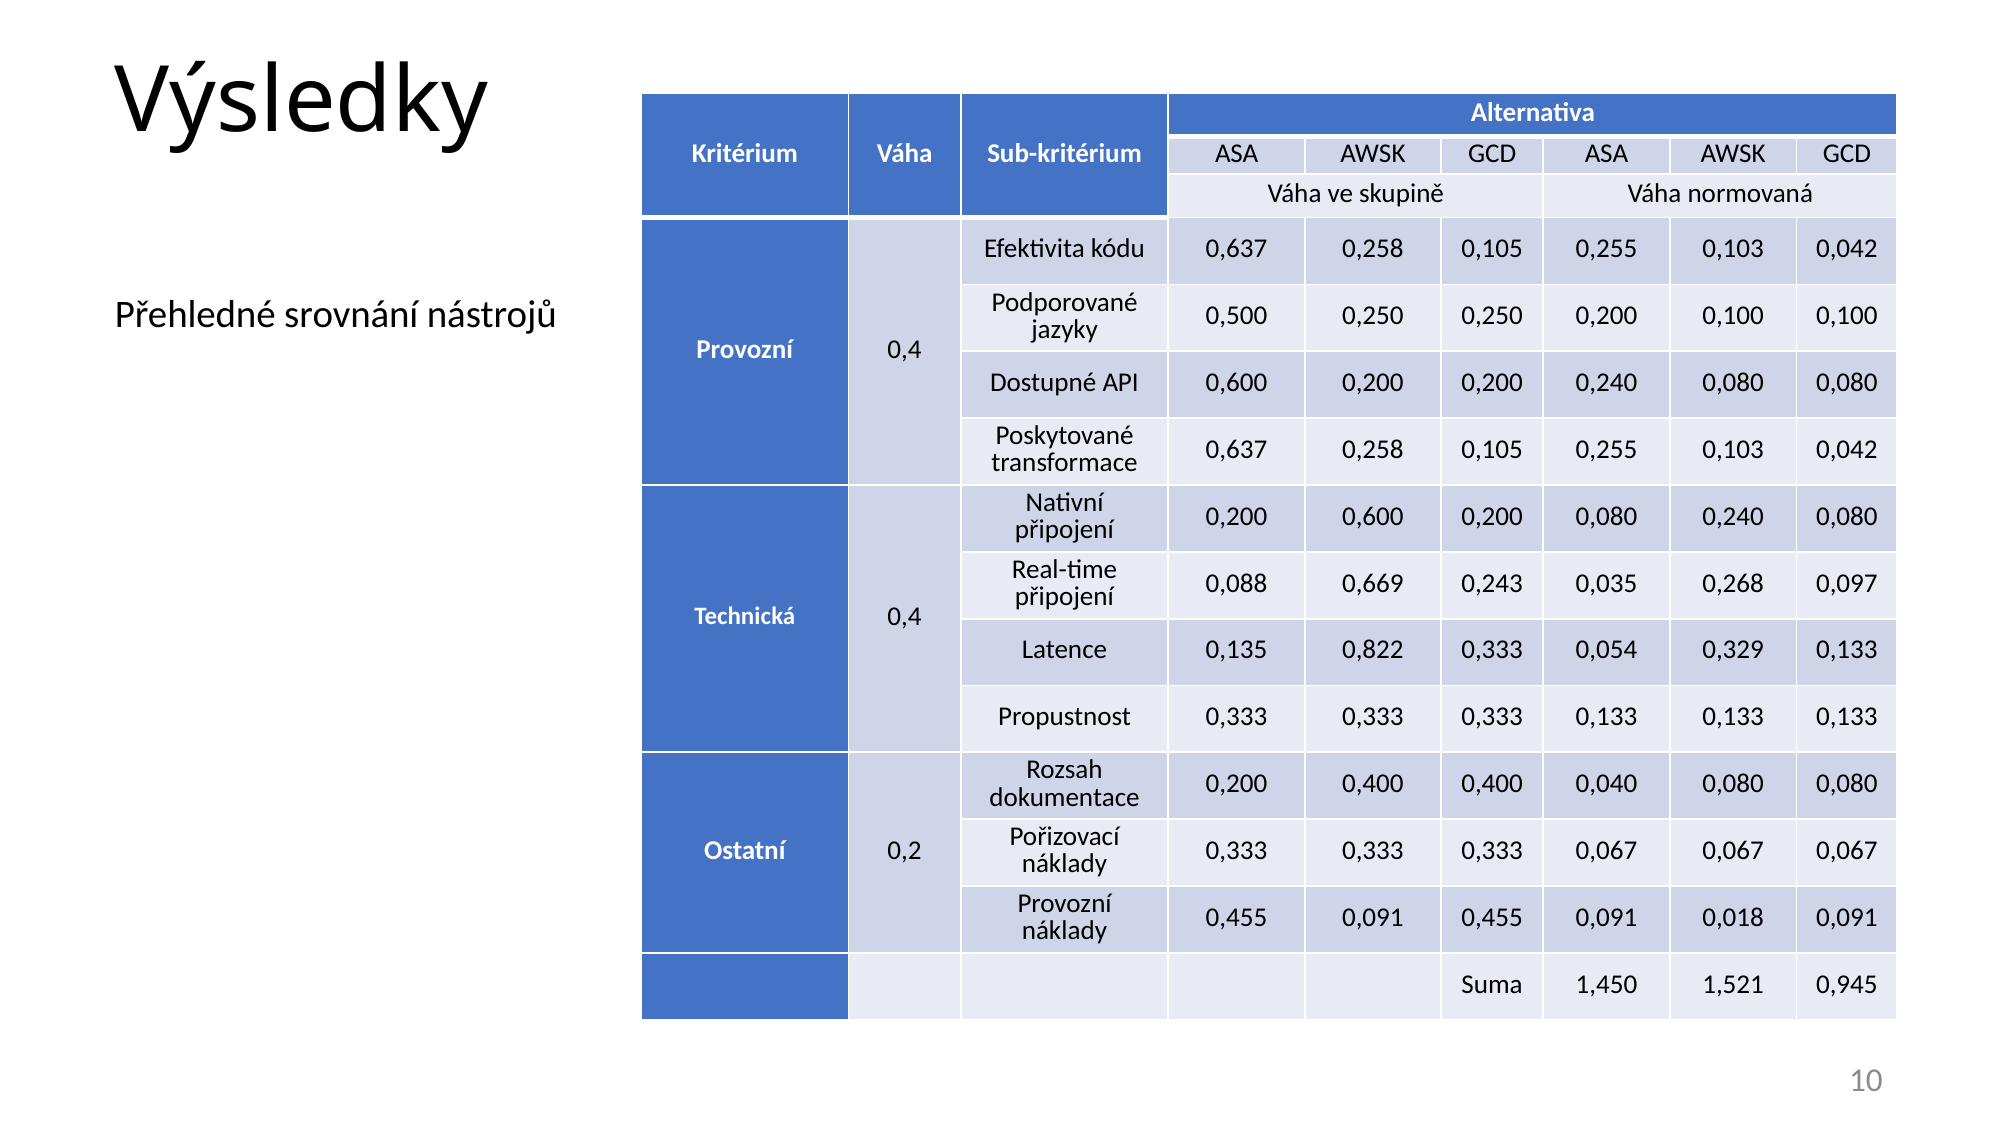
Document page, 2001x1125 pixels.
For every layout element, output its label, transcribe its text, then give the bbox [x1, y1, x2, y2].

table_cell Provozní [642, 220, 848, 484]
table_cell 0,637 [1169, 419, 1304, 484]
table_cell 0,240 [1544, 352, 1669, 417]
table_cell 0,200 [1169, 486, 1304, 551]
table_cell Váha ve skupině [1169, 175, 1542, 217]
table_cell 0,105 [1442, 419, 1542, 484]
table_cell [642, 954, 848, 1019]
table_cell 0,080 [1544, 486, 1669, 551]
table_cell 0,080 [1671, 352, 1796, 417]
table_cell 0,243 [1442, 553, 1542, 618]
table_cell Rozsah dokumentace [962, 753, 1167, 818]
table_cell Podporované jazyky [962, 285, 1167, 350]
table_cell 0,669 [1306, 553, 1440, 618]
table_cell 0,091 [1544, 887, 1669, 952]
list Přehledné srovnání nástrojů [99, 286, 640, 411]
table_cell 0,455 [1442, 887, 1542, 952]
table_cell Ostatní [642, 753, 848, 952]
table_cell 0,133 [1797, 686, 1896, 751]
table_cell Propustnost [962, 686, 1167, 751]
table_cell 0,240 [1671, 486, 1796, 551]
table_cell 0,455 [1169, 887, 1304, 952]
table_cell Pořizovací náklady [962, 820, 1167, 885]
slide_number 10 [1674, 1050, 1898, 1111]
table_cell 0,100 [1671, 285, 1796, 350]
table_cell 0,600 [1169, 352, 1304, 417]
table_cell 0,333 [1442, 686, 1542, 751]
table_cell 0,040 [1544, 753, 1669, 818]
table_cell 0,133 [1671, 686, 1796, 751]
table_cell 0,200 [1306, 352, 1440, 417]
table_cell 0,035 [1544, 553, 1669, 618]
table_cell Technická [642, 486, 848, 751]
table_cell 0,400 [1442, 753, 1542, 818]
table_cell 0,080 [1797, 753, 1896, 818]
table_cell 0,333 [1306, 820, 1440, 885]
table_cell 0,333 [1169, 820, 1304, 885]
table_cell 0,258 [1306, 218, 1440, 284]
table_cell Dostupné API [962, 352, 1167, 417]
table_cell 0,091 [1797, 887, 1896, 952]
table_cell 0,268 [1671, 553, 1796, 618]
table_cell 0,105 [1442, 218, 1542, 284]
table_cell 0,067 [1797, 820, 1896, 885]
table_cell [849, 954, 960, 1019]
table_cell 0,100 [1797, 285, 1896, 350]
table_cell 0,255 [1544, 218, 1669, 284]
table_cell 0,103 [1671, 419, 1796, 484]
table_cell 0,200 [1442, 486, 1542, 551]
table_cell Efektivita kódu [962, 220, 1167, 284]
title Výsledky [99, 44, 1065, 236]
table_cell 0,054 [1544, 620, 1669, 685]
table_cell [1306, 954, 1440, 1019]
table_cell AWSK [1671, 139, 1796, 173]
table_cell 0,018 [1671, 887, 1796, 952]
table_cell 0,637 [1169, 218, 1304, 284]
table_cell 0,2 [849, 753, 960, 952]
table_cell [962, 954, 1167, 1019]
table_header Alternativa [1169, 94, 1896, 134]
table_cell 0,333 [1169, 686, 1304, 751]
table_cell ASA [1169, 139, 1304, 173]
table_cell 0,097 [1797, 553, 1896, 618]
table_cell 0,600 [1306, 486, 1440, 551]
table_cell Suma [1442, 954, 1542, 1019]
table_cell 1,521 [1671, 954, 1796, 1019]
table_cell 0,333 [1442, 620, 1542, 685]
table_cell 0,067 [1671, 820, 1796, 885]
table_cell 0,333 [1442, 820, 1542, 885]
table_cell 0,258 [1306, 419, 1440, 484]
table_cell 0,133 [1544, 686, 1669, 751]
table_cell 0,250 [1306, 285, 1440, 350]
table_cell 0,088 [1169, 553, 1304, 618]
table_cell 0,400 [1306, 753, 1440, 818]
table_cell 0,091 [1306, 887, 1440, 952]
table_header Kritérium [642, 94, 848, 215]
table_cell 0,080 [1797, 486, 1896, 551]
table_cell 1,450 [1544, 954, 1669, 1019]
table_cell 0,255 [1544, 419, 1669, 484]
table_cell 0,200 [1169, 753, 1304, 818]
table_cell 0,042 [1797, 419, 1896, 484]
table_cell 0,133 [1797, 620, 1896, 685]
table_header Váha [849, 94, 960, 215]
table_cell ASA [1544, 139, 1669, 173]
table_cell 0,822 [1306, 620, 1440, 685]
table_cell 0,945 [1797, 954, 1896, 1019]
table_cell 0,200 [1442, 352, 1542, 417]
table_cell 0,103 [1671, 218, 1796, 284]
table_cell 0,080 [1671, 753, 1796, 818]
table_cell 0,333 [1306, 686, 1440, 751]
table_cell 0,080 [1797, 352, 1896, 417]
table_cell 0,329 [1671, 620, 1796, 685]
table_cell 0,250 [1442, 285, 1542, 350]
table_cell AWSK [1306, 139, 1440, 173]
table_cell GCD [1797, 139, 1896, 173]
table_cell Váha normovaná [1544, 175, 1896, 217]
table_cell 0,135 [1169, 620, 1304, 685]
table_cell Real-time připojení [962, 553, 1167, 618]
table_cell Poskytované transformace [962, 419, 1167, 484]
table_cell Latence [962, 620, 1167, 685]
table_header Sub-kritérium [962, 94, 1167, 215]
table_cell 0,042 [1797, 218, 1896, 284]
table_cell Provozní náklady [962, 887, 1167, 952]
table_cell 0,4 [849, 486, 960, 751]
table_cell 0,067 [1544, 820, 1669, 885]
table_cell Nativní připojení [962, 486, 1167, 551]
table_cell 0,200 [1544, 285, 1669, 350]
table_cell 0,500 [1169, 285, 1304, 350]
table_cell 0,4 [849, 220, 960, 484]
table_cell GCD [1442, 139, 1542, 173]
table_cell [1169, 954, 1304, 1019]
